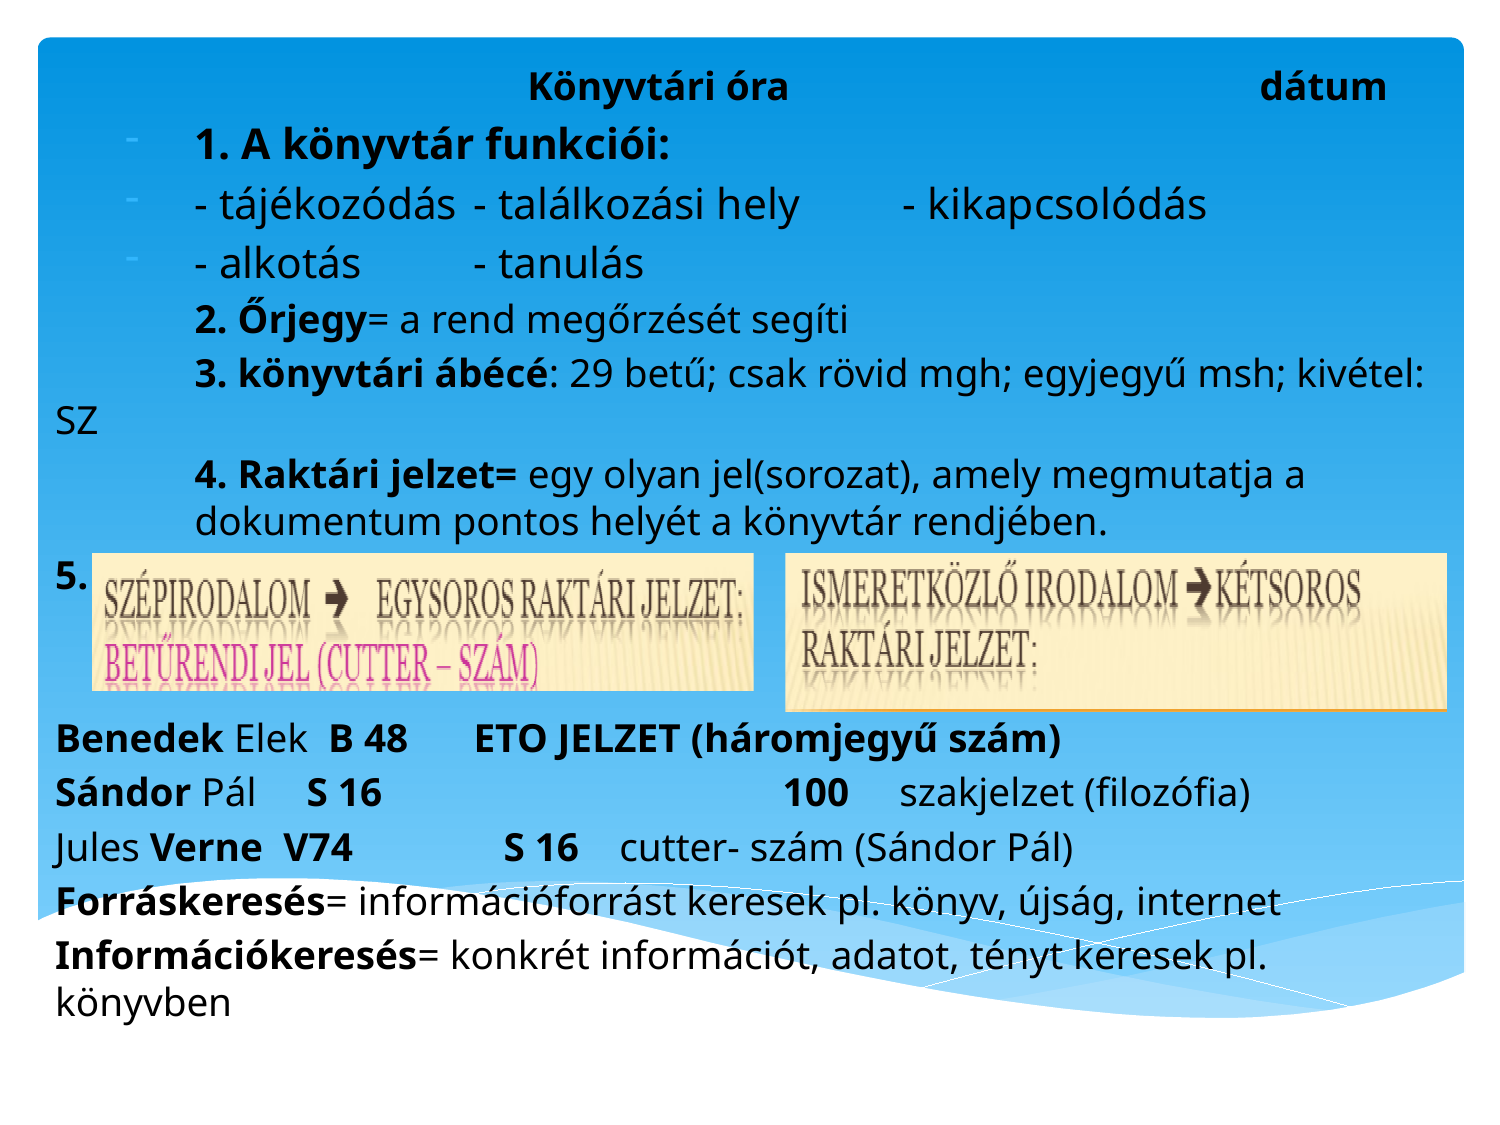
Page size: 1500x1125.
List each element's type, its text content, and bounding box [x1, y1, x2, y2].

picture [91, 553, 754, 691]
subtitle Könyvtári óra dátum 1. A könyvtár funkciói: - tájékozódás - találkozási hely - kikapcsolódás - alkotás - tanulás 2. Őrjegy= a rend megőrzését segíti 3. könyvtári ábécé: 29 betű; csak rövid mgh; egyjegyű msh; kivétel: SZ 4. Raktári jelzet= egy olyan jel(sorozat), amely megmutatja a dokumentum pontos helyét a könyvtár rendjében. 5. Benedek Elek B 48 ETO JELZET (háromjegyű szám) Sándor Pál S 16 100 szakjelzet (filozófia) Jules Verne V74 S 16 cutter- szám (Sándor Pál) Forráskeresés= információforrást keresek pl. könyv, újság, internet Információkeresés= konkrét információt, adatot, tényt keresek pl. könyvben [40, 54, 1446, 1043]
picture [785, 553, 1448, 712]
